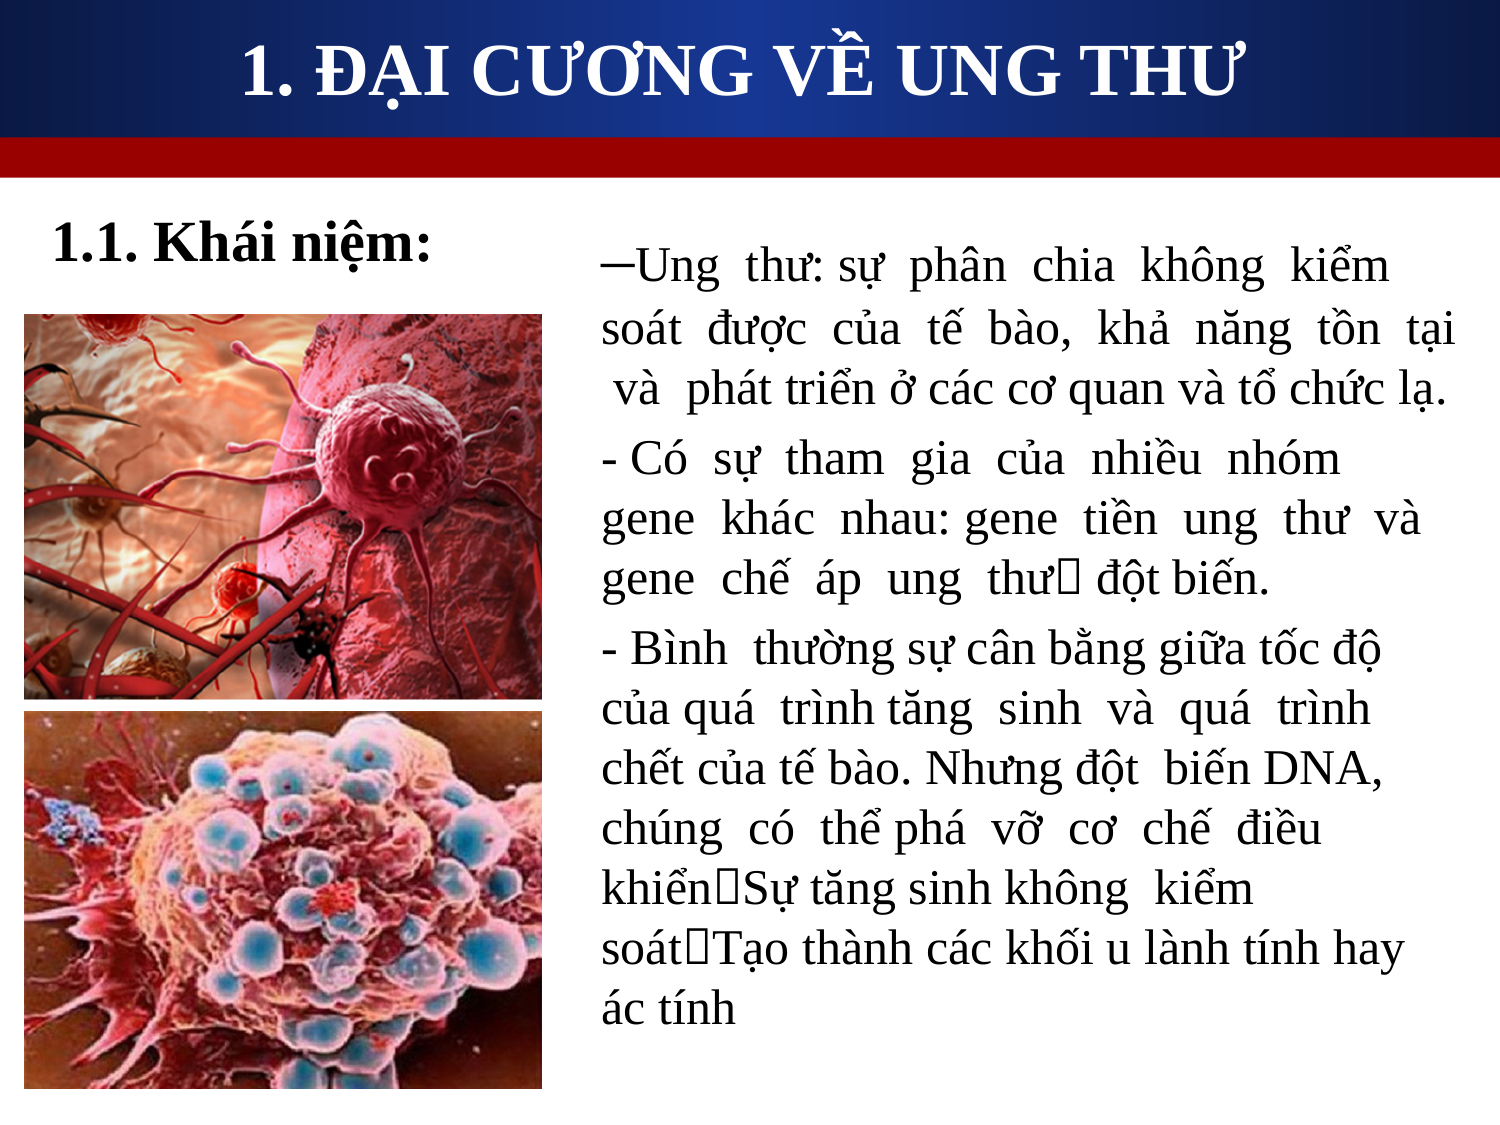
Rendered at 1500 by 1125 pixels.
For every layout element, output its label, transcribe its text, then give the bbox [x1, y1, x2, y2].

picture [24, 711, 543, 1089]
title 1.1. Khái niệm: [36, 187, 531, 281]
list ‒Ung thư: sự phân chia không kiểm soát được của tế bào, khả năng tồn tại và phát triển ở các cơ quan và tổ chức lạ. - Có sự tham gia của nhiều nhóm gene khác nhau: gene tiền ung thư và gene chế áp ung thư đột biến. - Bình thường sự cân bằng giữa tốc độ của quá trình tăng sinh và quá trình chết của tế bào. Nhưng đột biến DNA, chúng có thể phá vỡ cơ chế điều khiểnSự tăng sinh không kiểm soátTạo thành các khối u lành tính hay ác tính [586, 207, 1475, 1125]
text_box 1. ĐẠI CƯƠNG VỀ UNG THƯ [50, 24, 1438, 118]
picture [24, 314, 543, 701]
